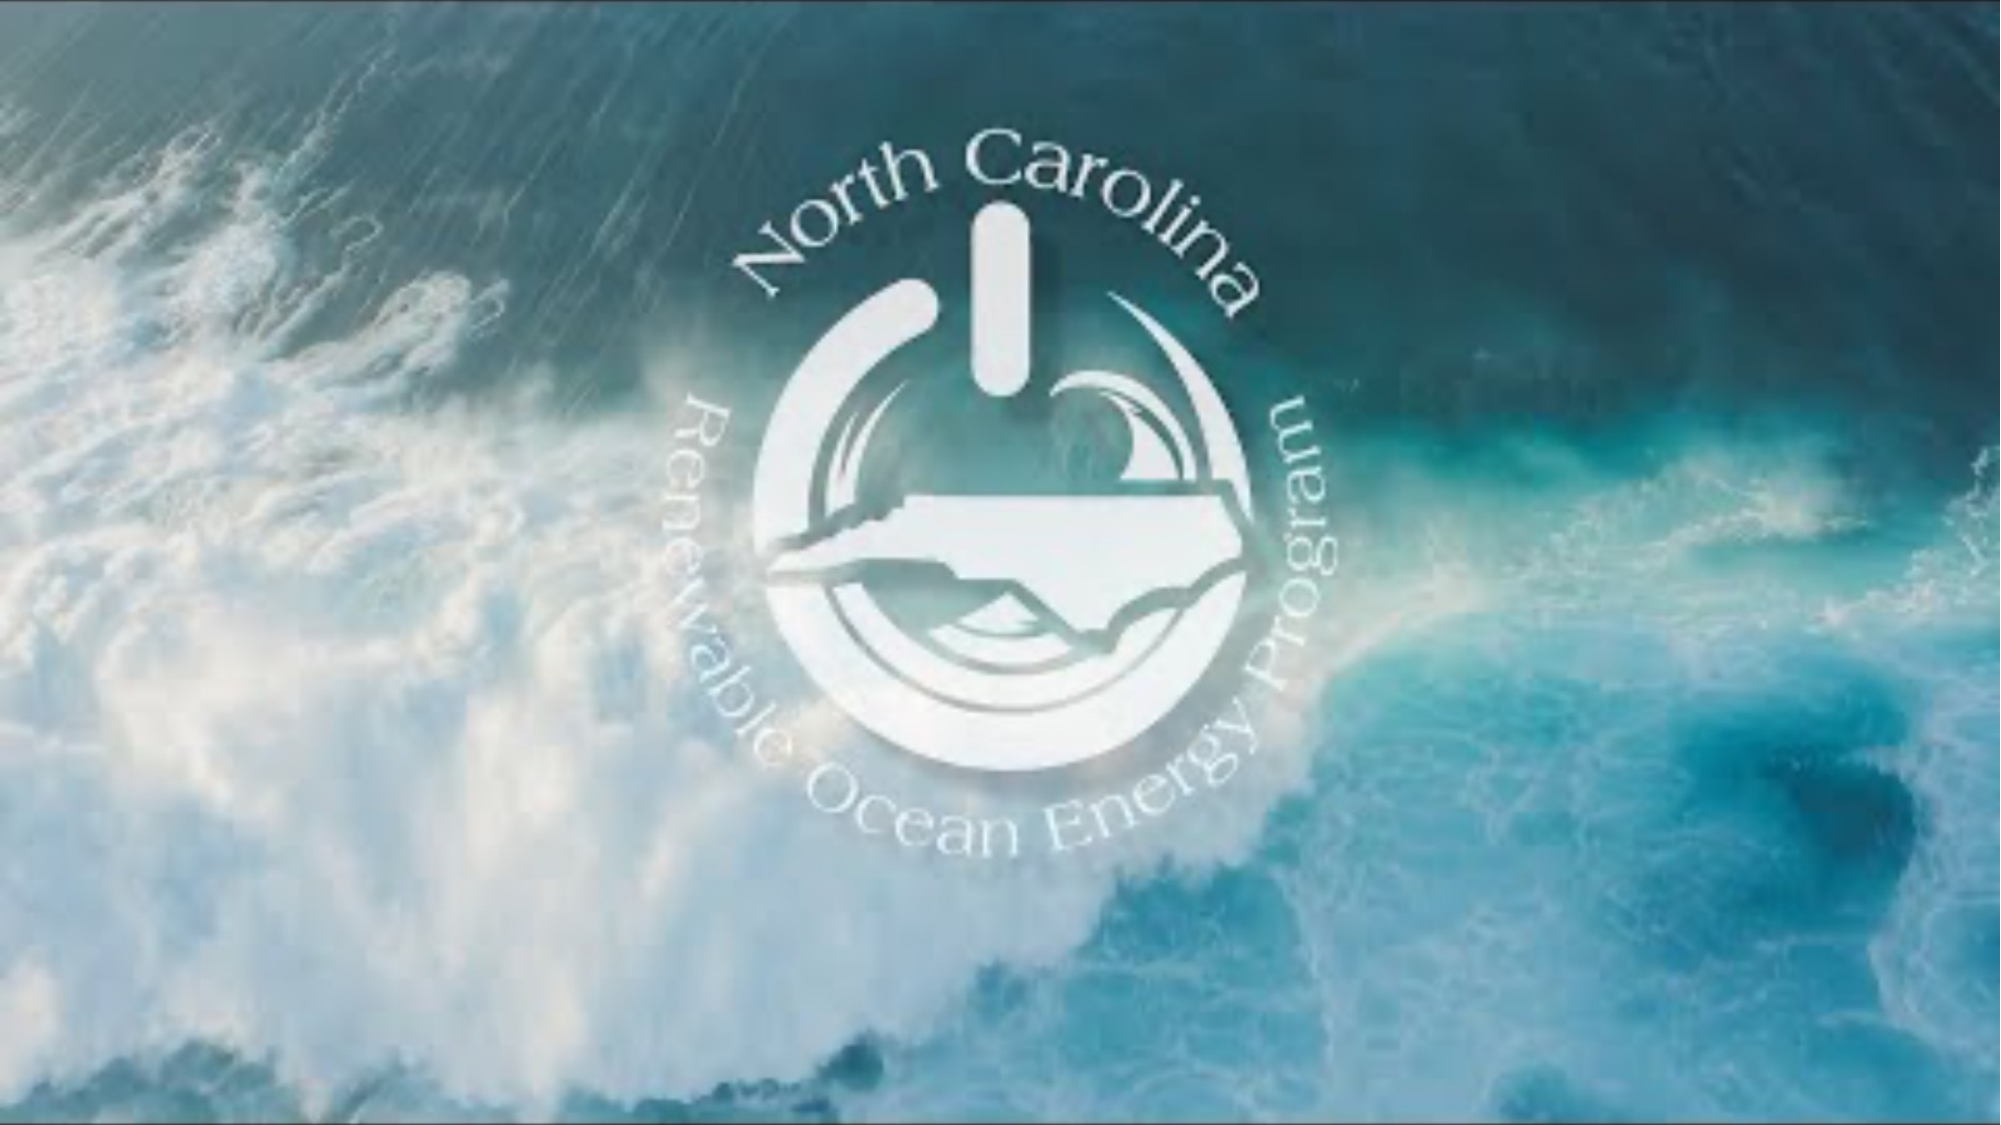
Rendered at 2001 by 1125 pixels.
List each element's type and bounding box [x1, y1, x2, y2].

text_box [0, 0, 2000, 1125]
